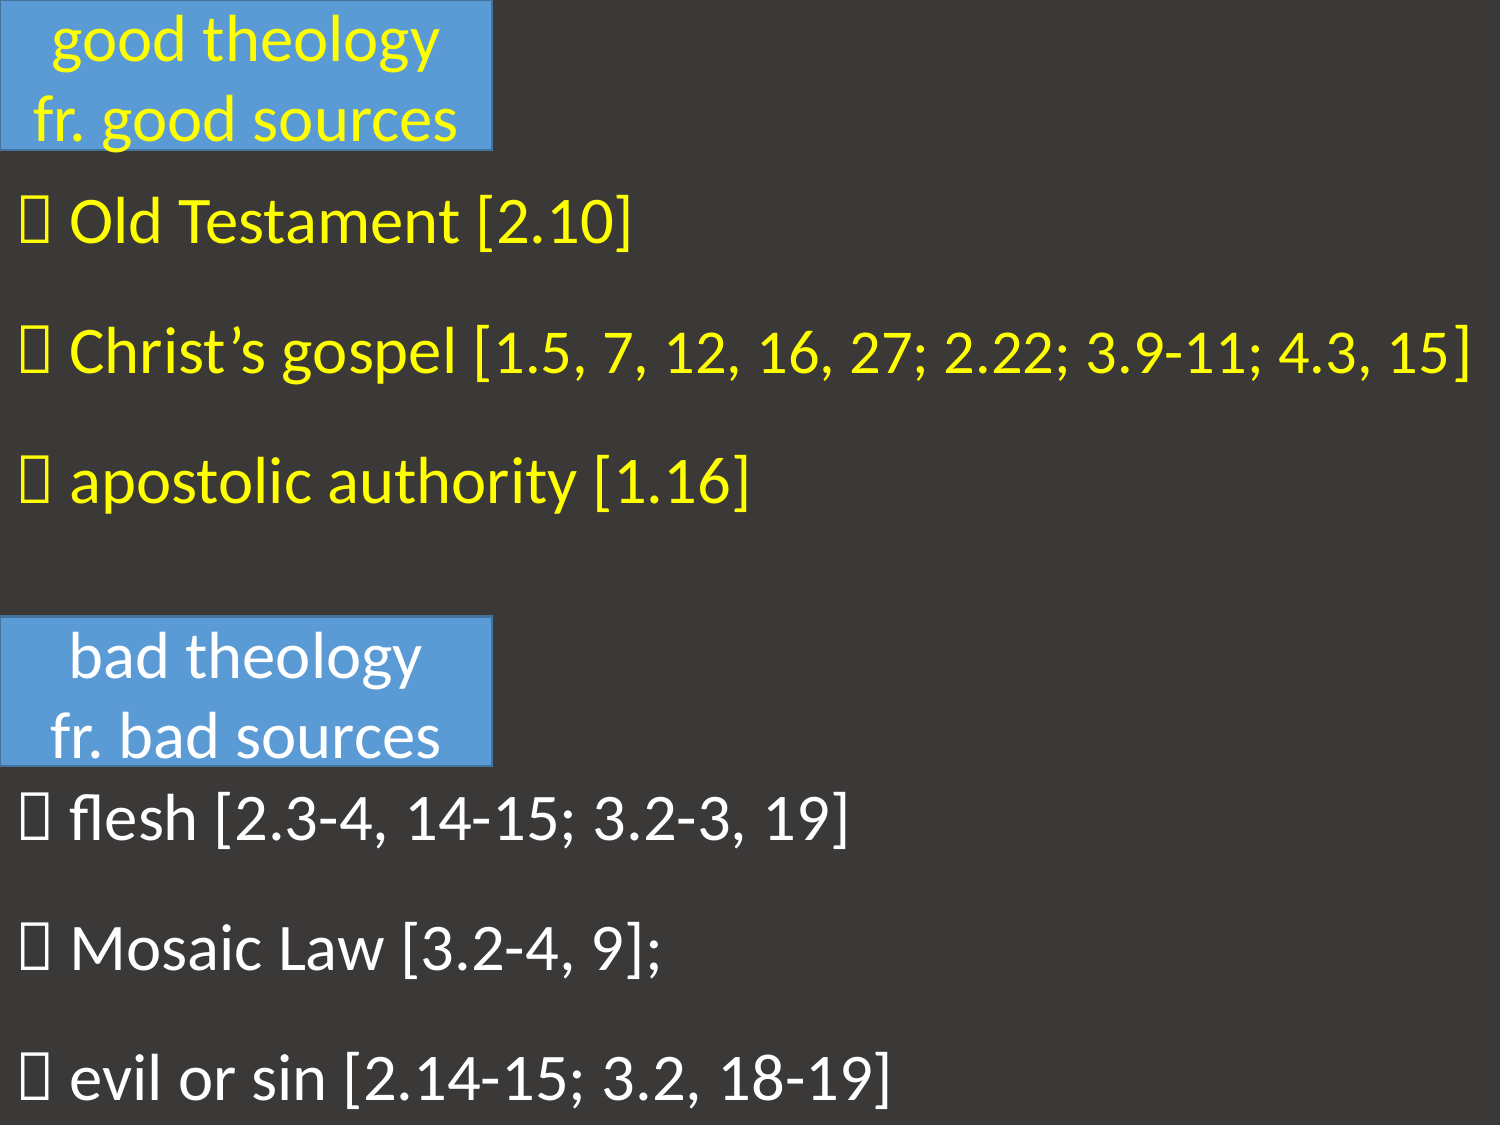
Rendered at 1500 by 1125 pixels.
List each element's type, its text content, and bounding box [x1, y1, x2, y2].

text_box  Old Testament [2.10]  Christ’s gospel [1.5, 7, 12, 16, 27; 2.22; 3.9-11; 4.3, 15]  apostolic authority [1.16] [0, 169, 1500, 525]
text_box good theology fr. good sources [0, 0, 493, 151]
text_box bad theology fr. bad sources [0, 615, 493, 767]
text_box  flesh [2.3-4, 14-15; 3.2-3, 19]  Mosaic Law [3.2-4, 9];  evil or sin [2.14-15; 3.2, 18-19] [0, 766, 1500, 1122]
